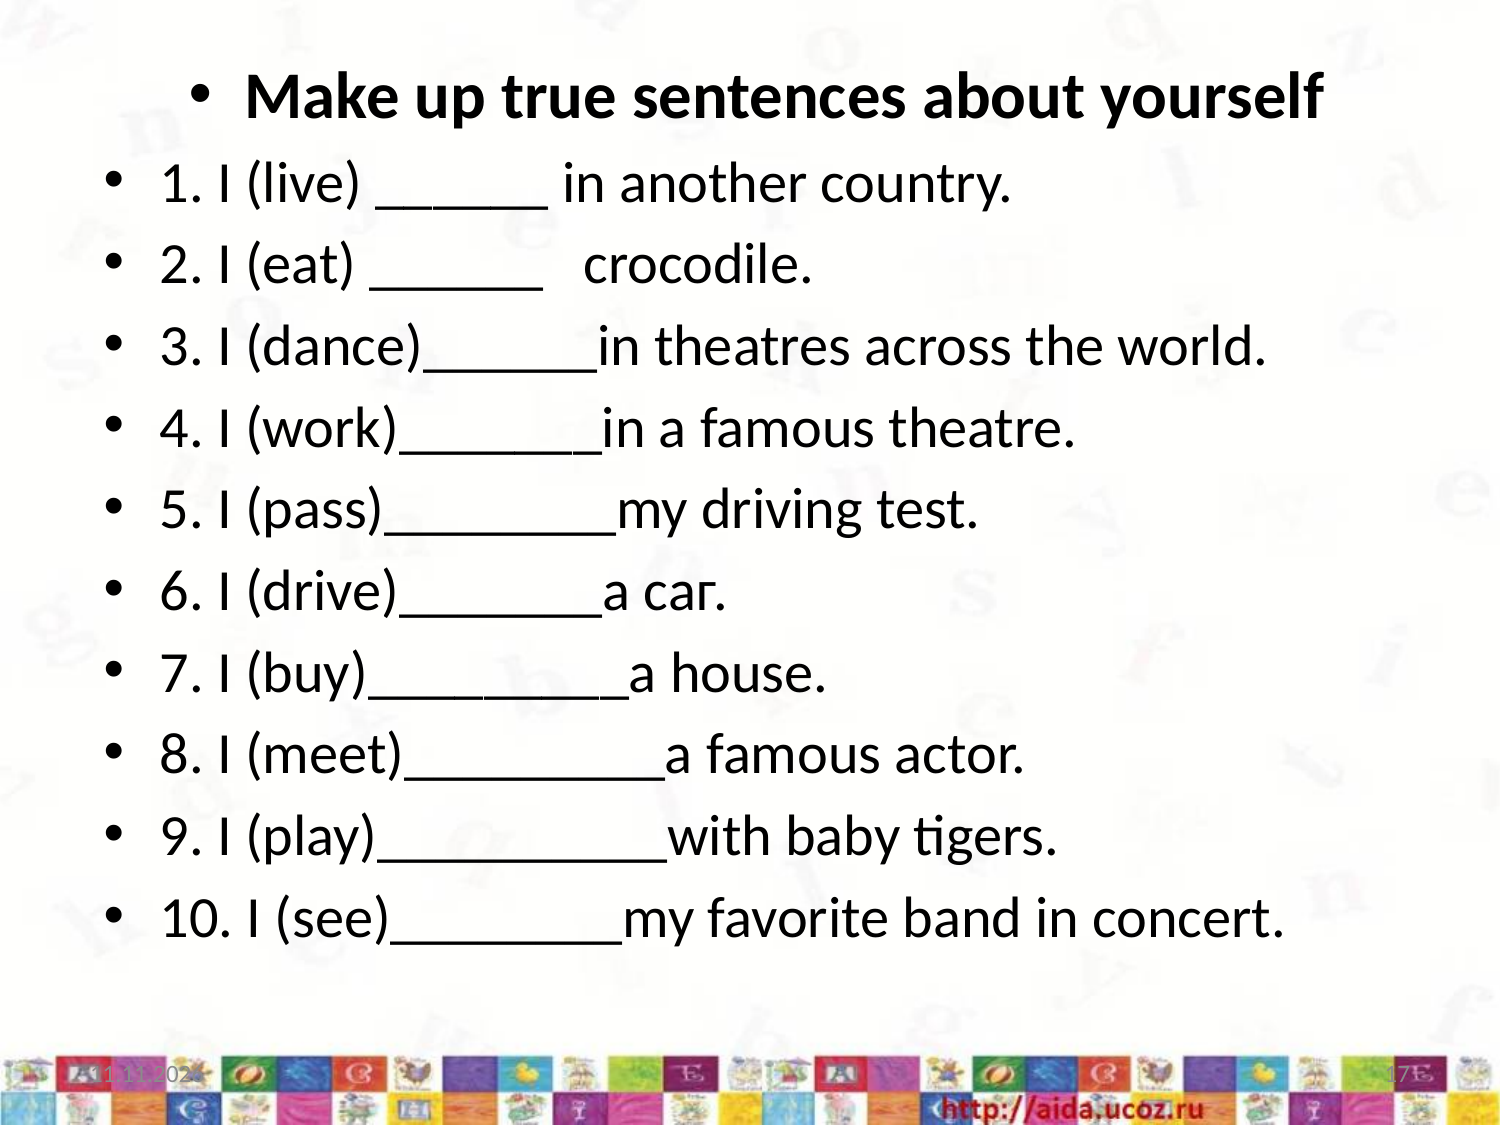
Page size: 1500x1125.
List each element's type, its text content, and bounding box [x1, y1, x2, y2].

list Make up true sentences about yourself 1. I (live) ______ in another country. 2. I (eat) ______ crocodile. 3. I (dance)______in theatres across the world. 4. I (work)_______in a famous theatre. 5. I (pass)________my driving test. 6. I (drive)_______a саг. 7. I (buy)_________a house. 8. I (meet)_________a famous actor. 9. I (play)__________with baby tigers. 10. I (see)________my favorite band in concert. [88, 44, 1425, 1083]
slide_number 17 [1074, 1083, 1425, 1103]
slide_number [75, 1042, 425, 1103]
picture [0, 0, 1500, 1125]
